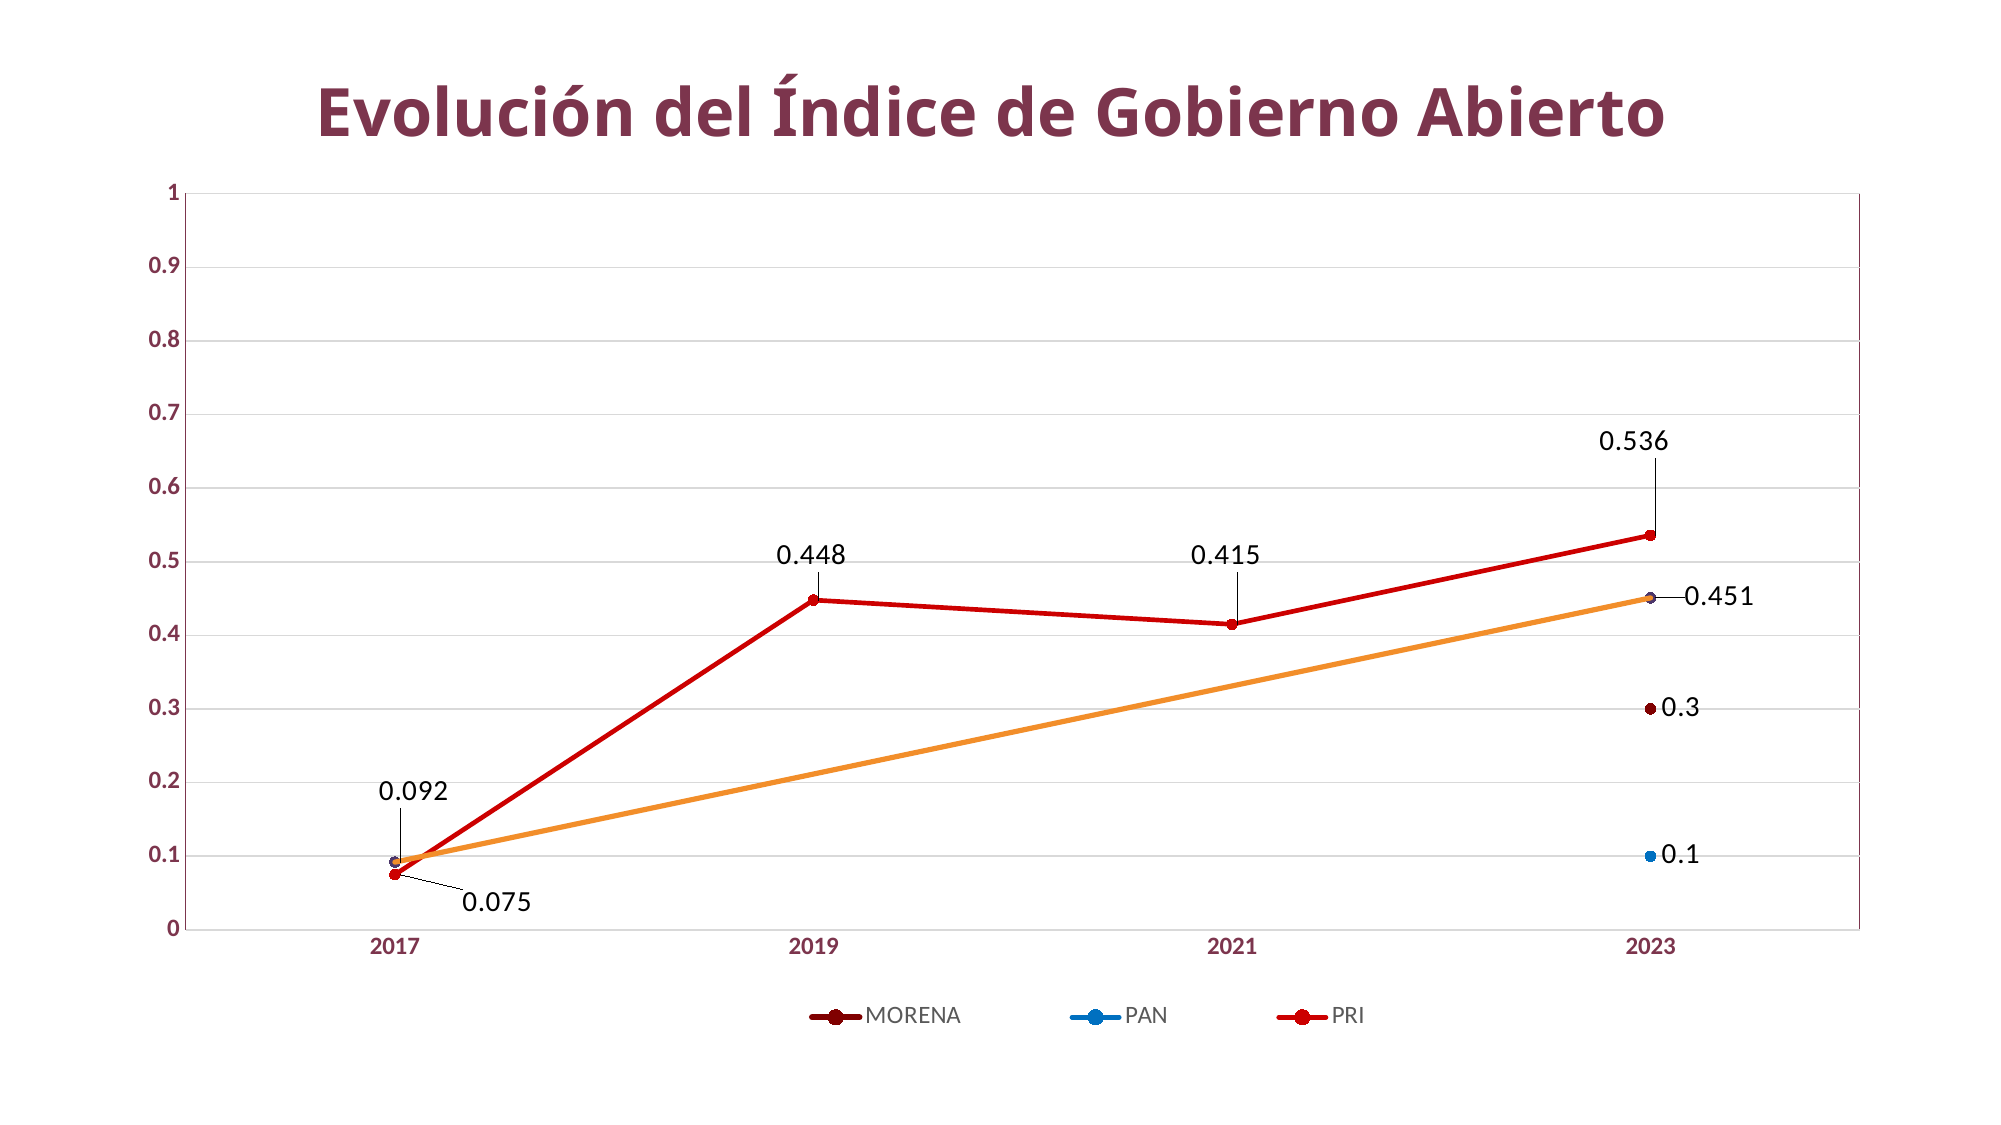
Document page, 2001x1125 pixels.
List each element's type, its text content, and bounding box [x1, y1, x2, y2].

chart [110, 166, 1890, 1054]
text_box Evolución del Índice de Gobierno Abierto [297, 71, 1703, 166]
